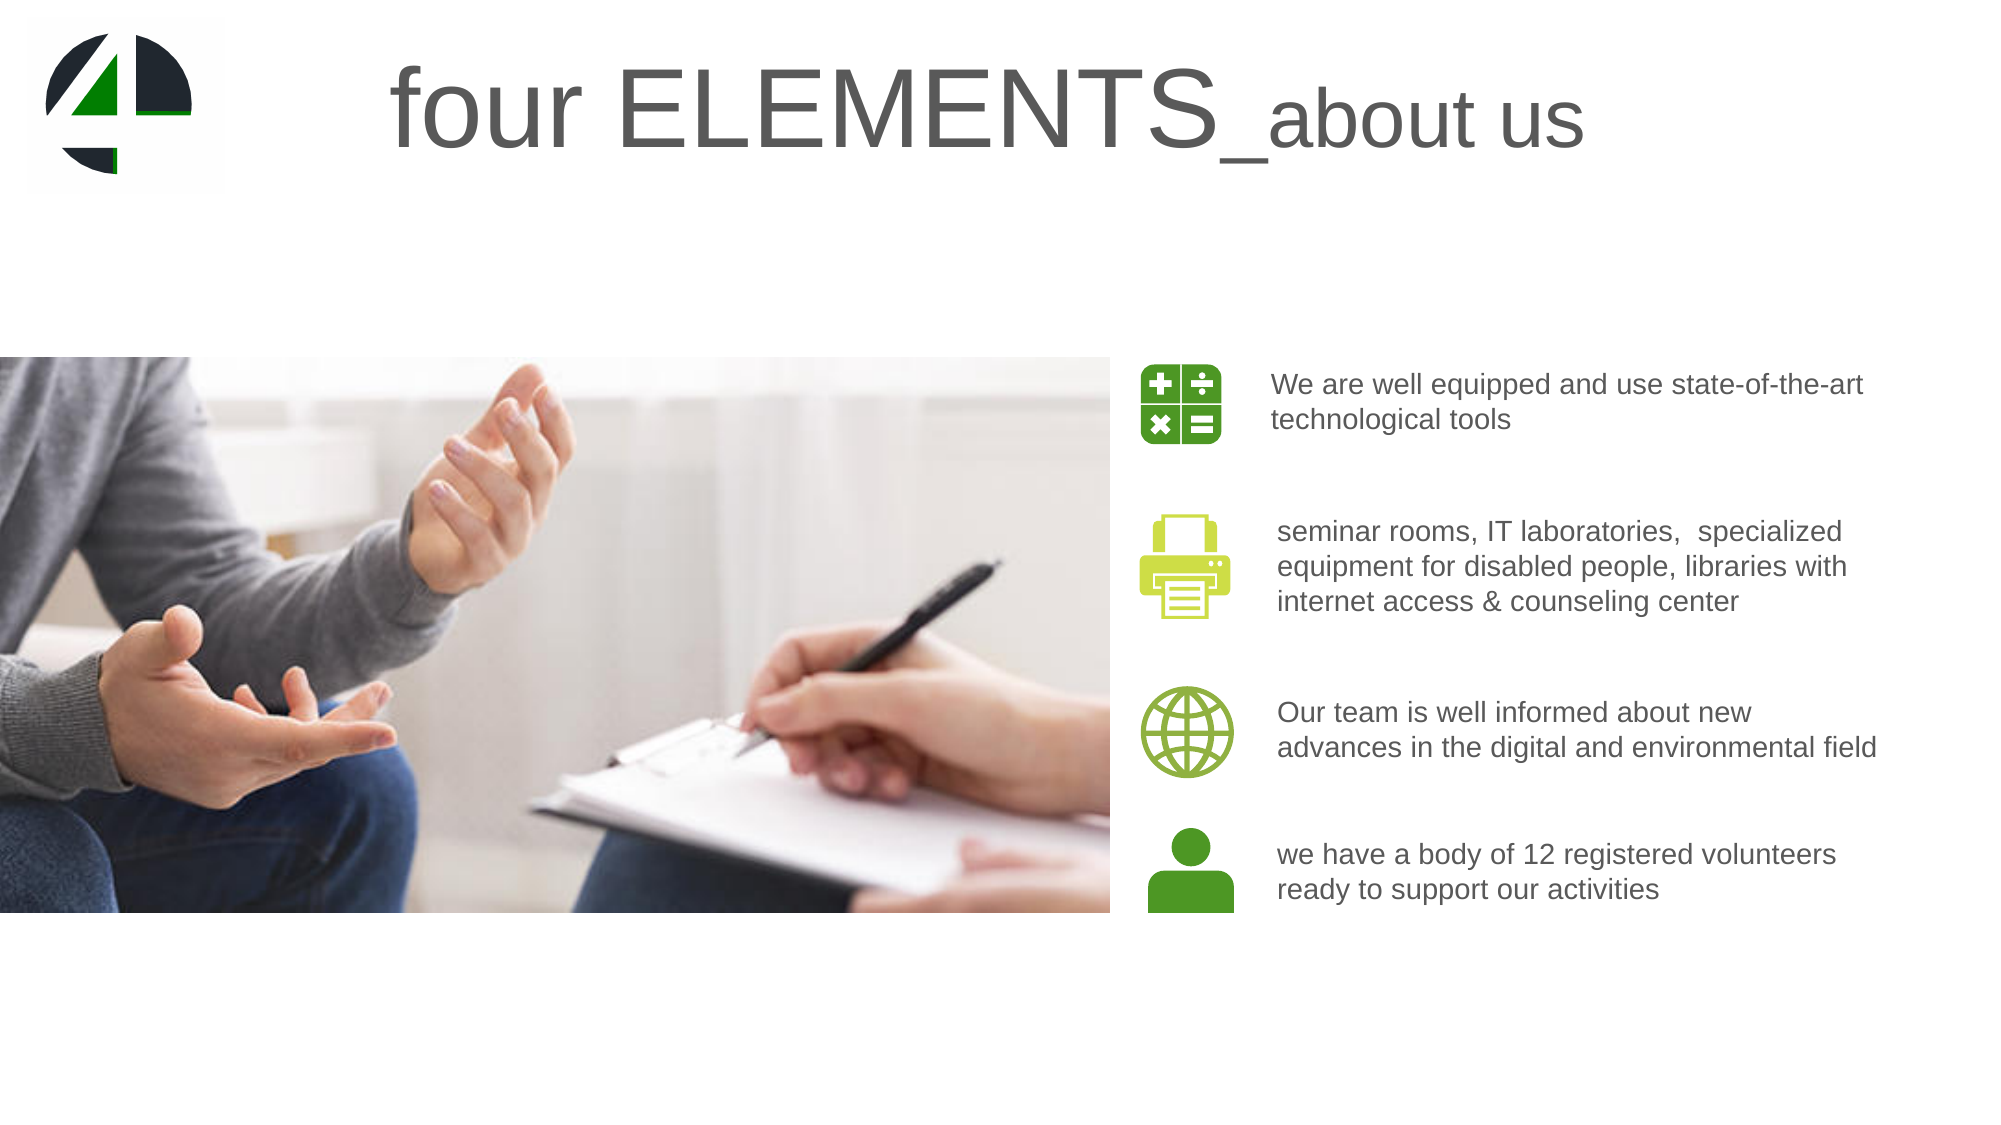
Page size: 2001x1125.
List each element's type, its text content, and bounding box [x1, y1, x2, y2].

picture [27, 17, 225, 194]
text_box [1139, 357, 1926, 913]
picture [0, 357, 1110, 913]
list four ELEMENTS_about us [225, 51, 1950, 171]
